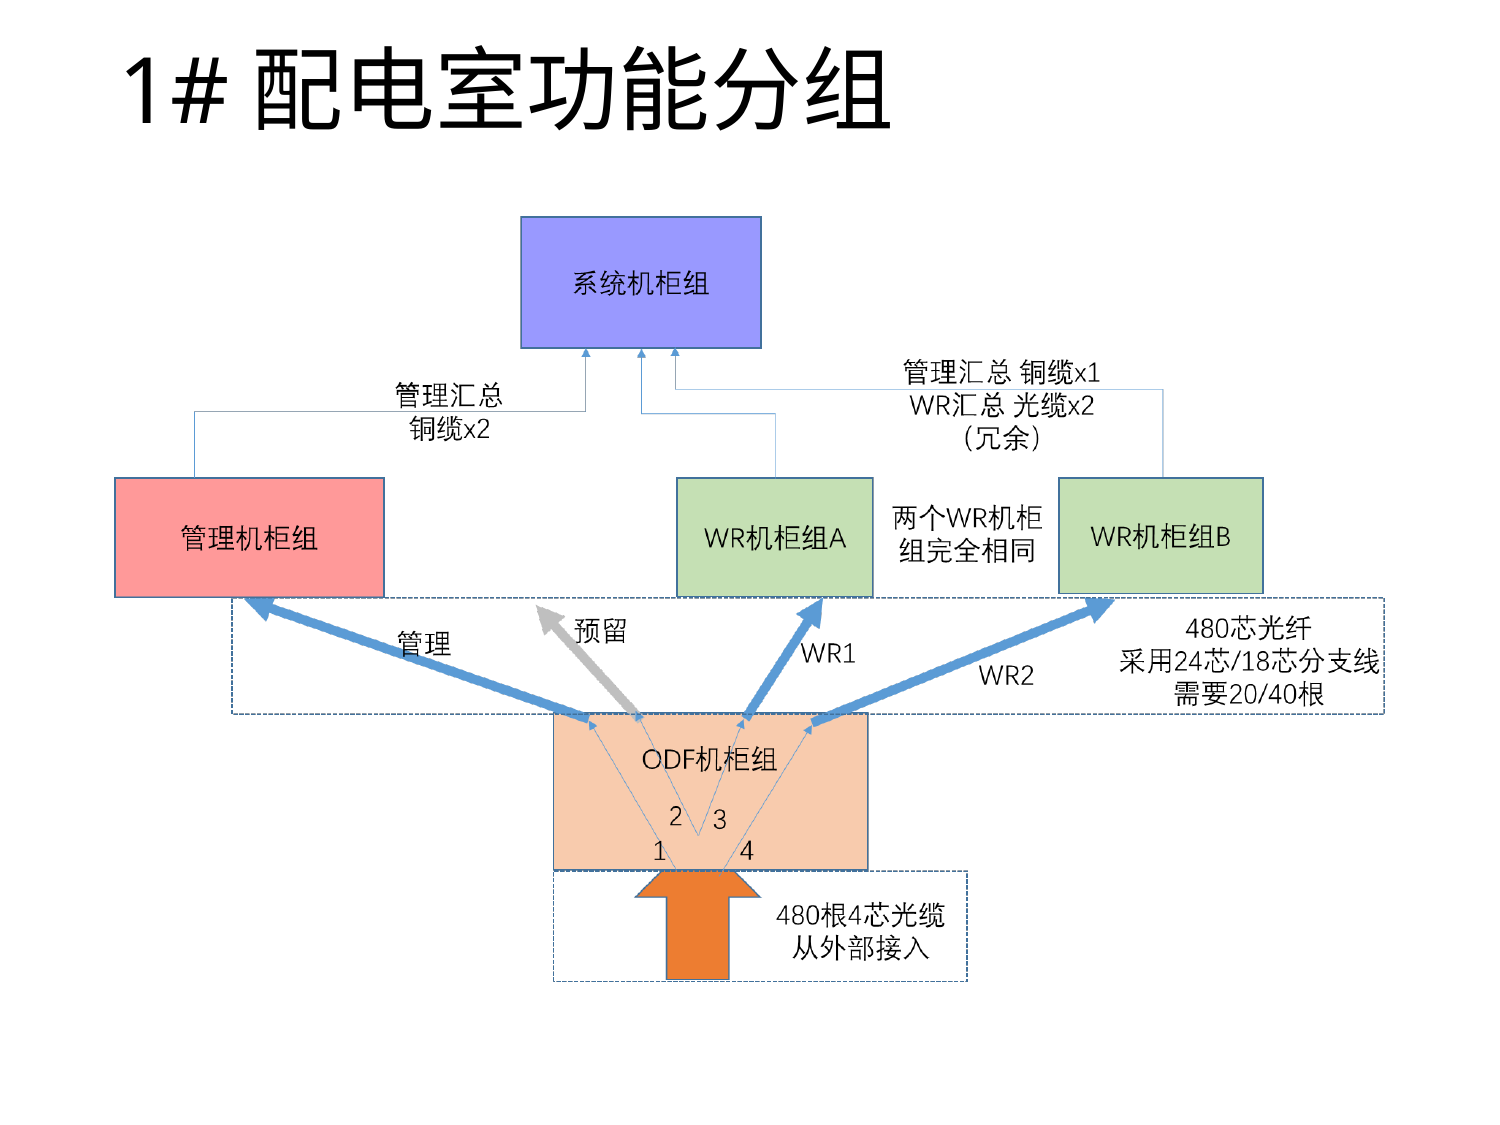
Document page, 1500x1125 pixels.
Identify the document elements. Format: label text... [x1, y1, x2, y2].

title 1#配电室功能分组 [103, 24, 1397, 165]
picture [114, 216, 1397, 982]
